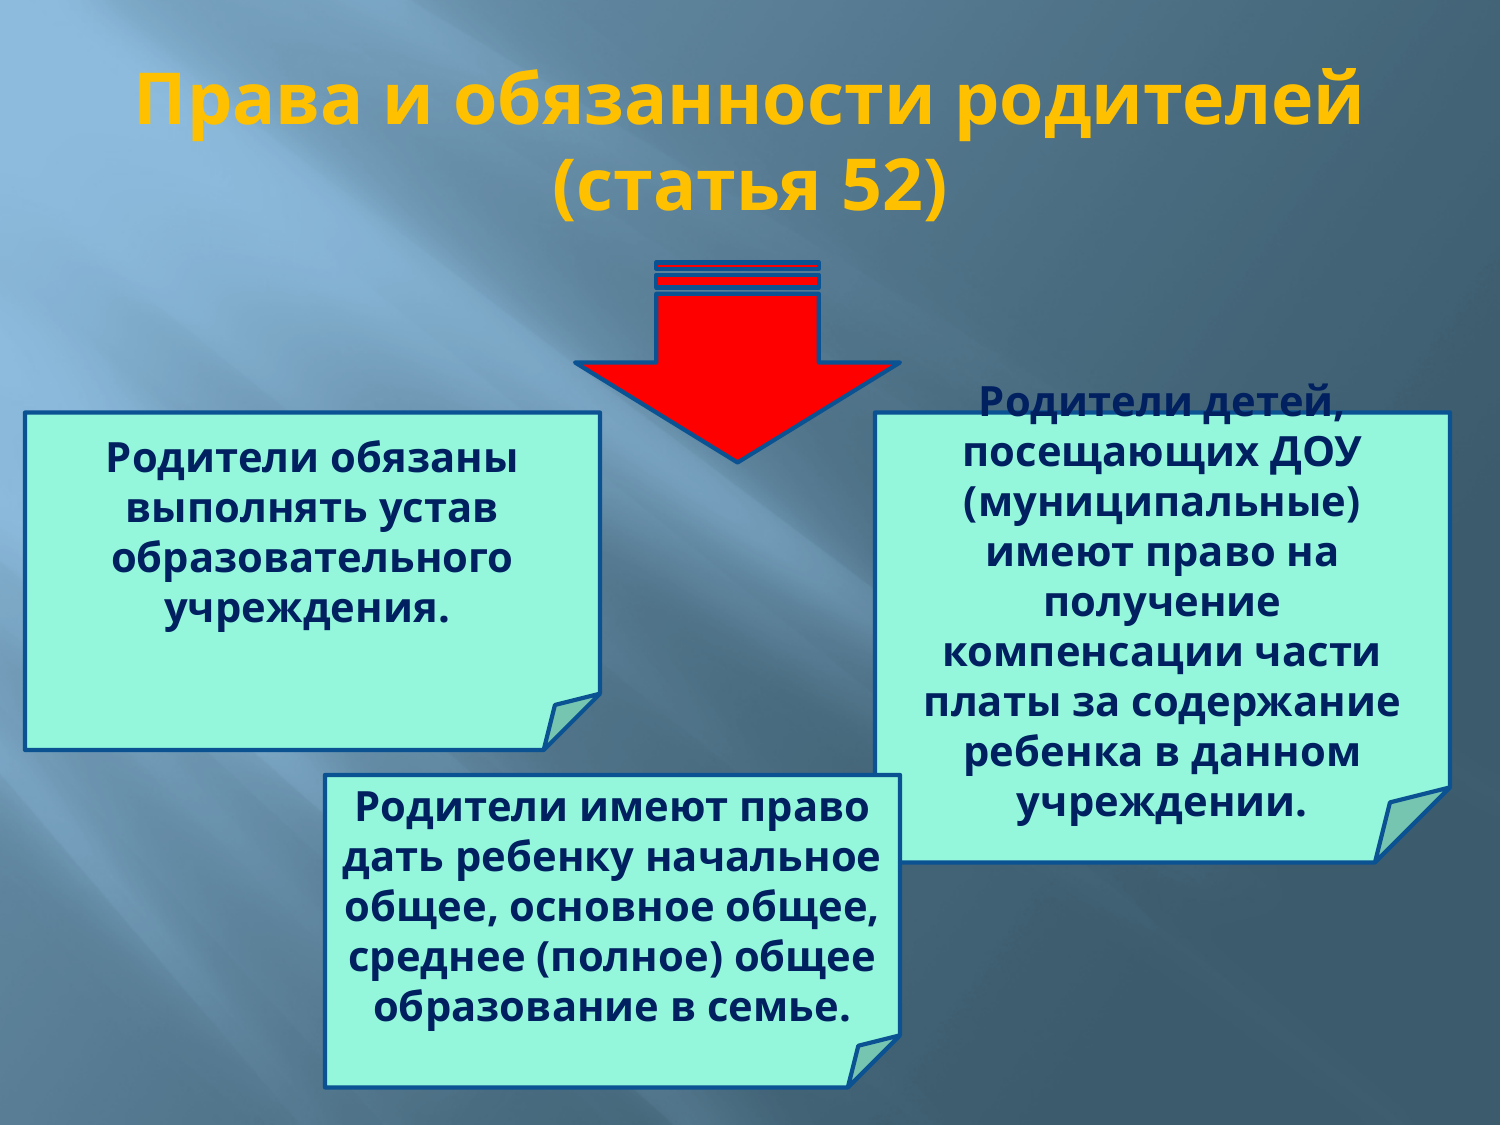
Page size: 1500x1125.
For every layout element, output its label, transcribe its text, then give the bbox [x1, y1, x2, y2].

text_box [573, 291, 903, 465]
text_box [654, 260, 821, 271]
title Права и обязанности родителей (статья 52) [75, 45, 1425, 233]
text_box Родители имеют право дать ребенку начальное общее, основное общее, среднее (полное) общее образование в семье. [322, 772, 903, 1090]
text_box [654, 273, 821, 290]
text_box Родители обязаны выполнять устав образовательного учреждения. [22, 410, 603, 753]
text_box Родители детей, посещающих ДОУ (муниципальные) имеют право на получение компенсации части платы за содержание ребенка в данном учреждении. [872, 410, 1453, 865]
